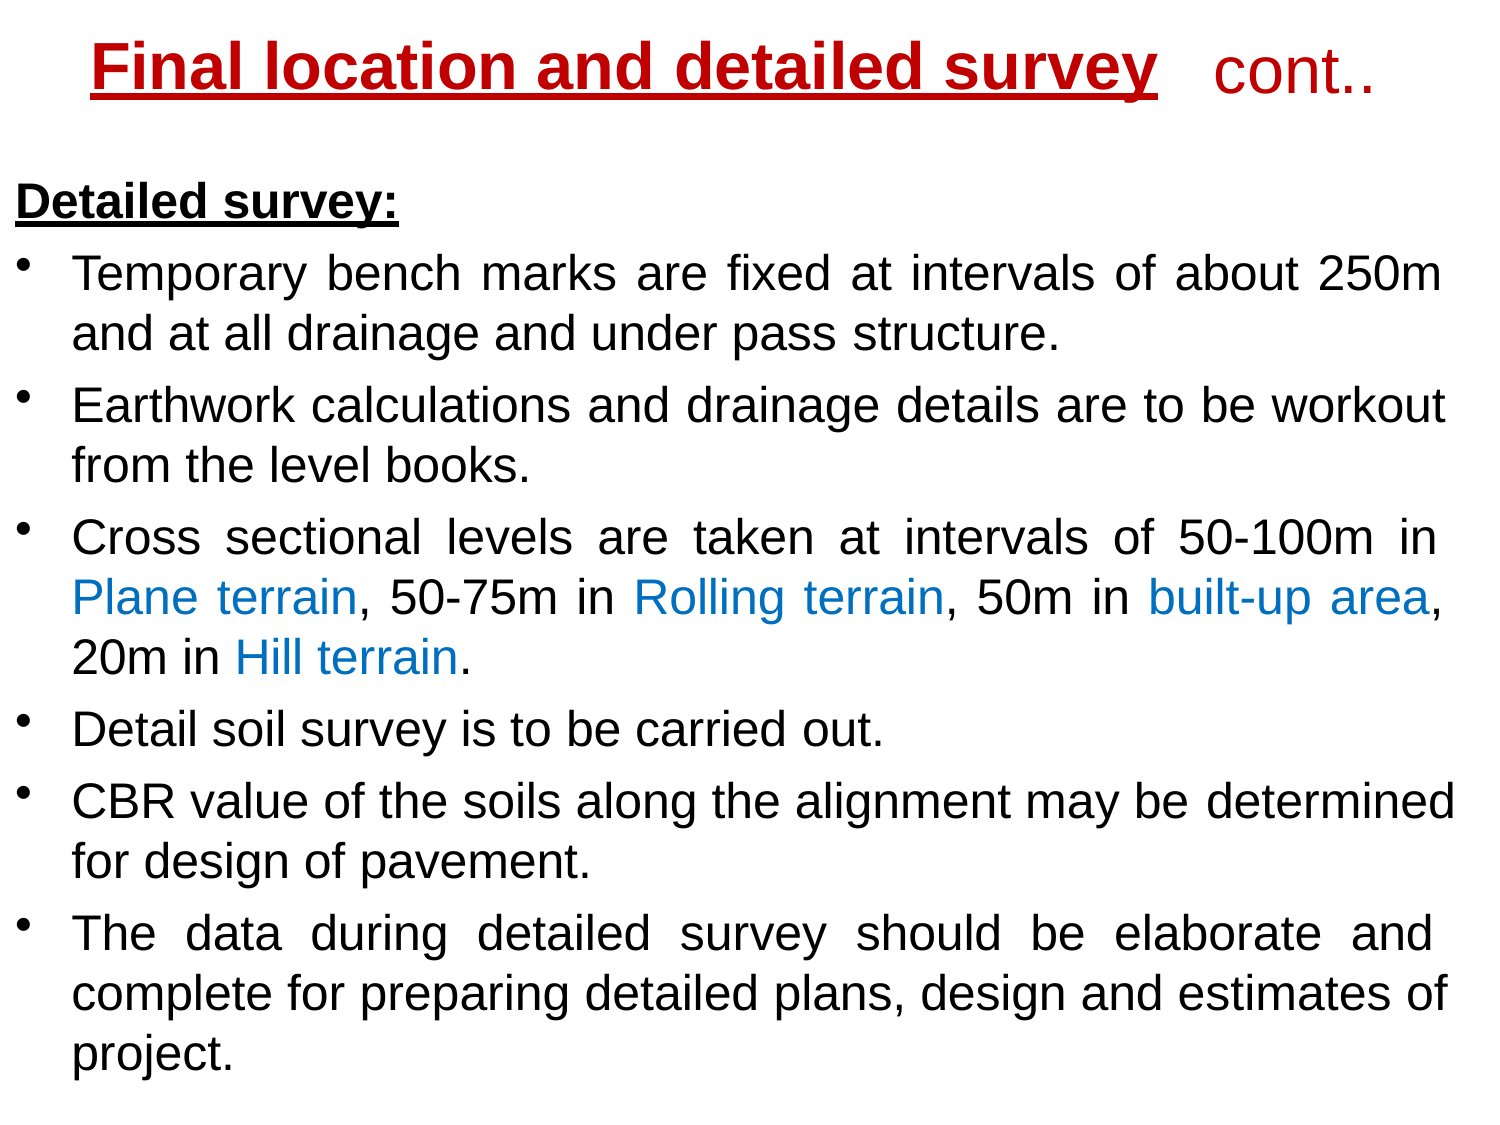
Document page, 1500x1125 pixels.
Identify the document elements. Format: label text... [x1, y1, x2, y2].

text_box cont.. [1211, 26, 1379, 107]
text_box Detailed survey: Temporary bench marks are fixed at intervals of about 250m and at all drainage and under pass structure. Earthwork calculations and drainage details are to be workout from the level books. Cross sectional levels are taken at intervals of 50-100m in Plane terrain, 50-75m in Rolling terrain, 50m in built-up area, 20m in Hill terrain. Detail soil survey is to be carried out. CBR value of the soils along the alignment may be determined for design of pavement. The data during detailed survey should be elaborate and complete for preparing detailed plans, design and estimates of project. [12, 168, 1463, 1081]
title Final location and detailed survey [50, 22, 1450, 168]
